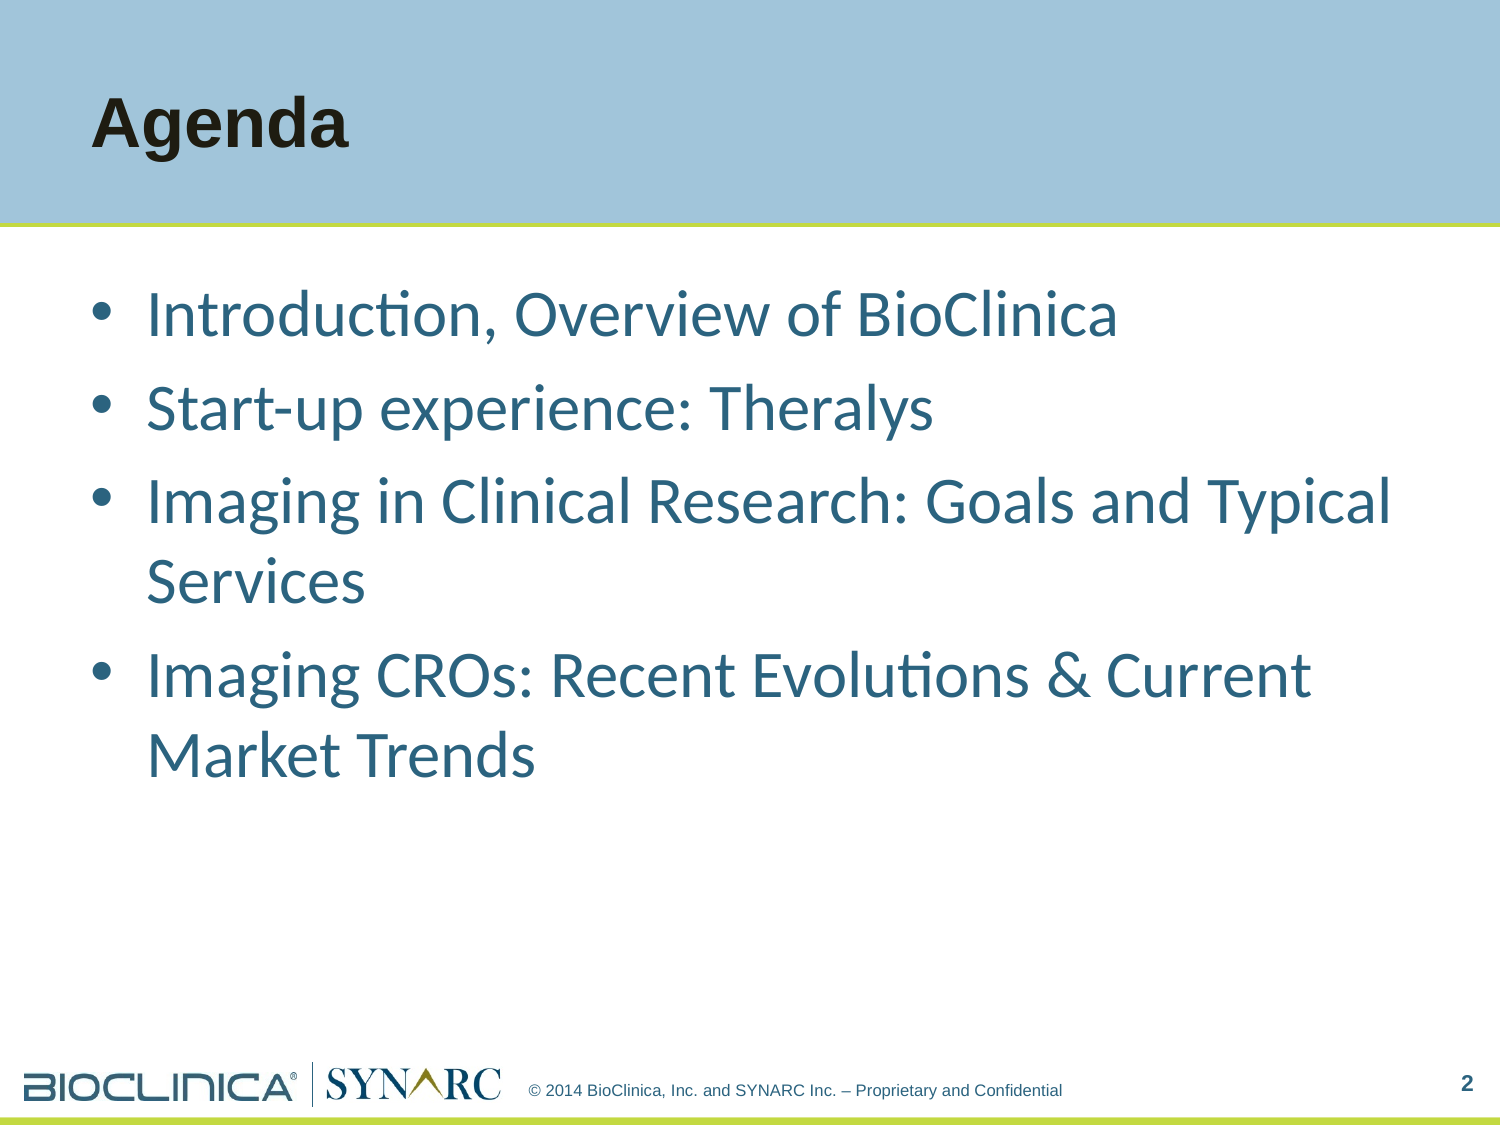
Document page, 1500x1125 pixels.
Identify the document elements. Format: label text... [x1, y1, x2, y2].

picture [24, 1072, 297, 1101]
list Introduction, Overview of BioClinica Start-up experience: Theralys Imaging in Clinical Research: Goals and Typical Services Imaging CROs: Recent Evolutions & Current Market Trends [75, 262, 1425, 1005]
picture [316, 1055, 514, 1103]
title Agenda [75, 12, 1425, 225]
